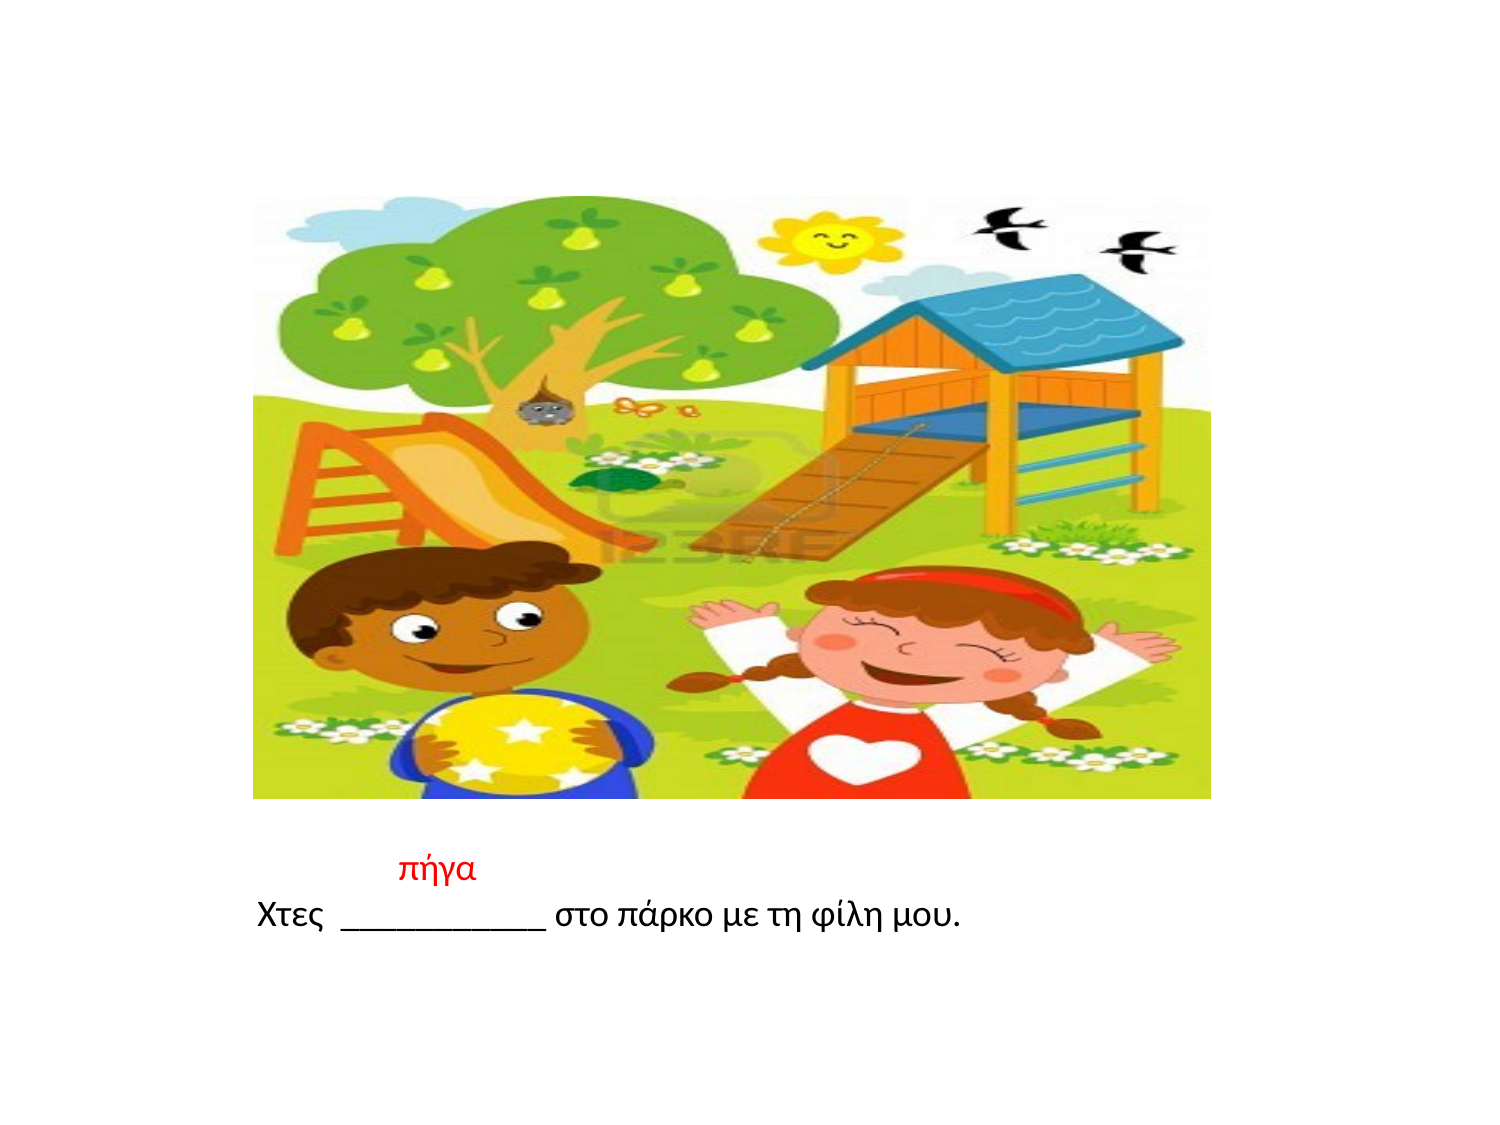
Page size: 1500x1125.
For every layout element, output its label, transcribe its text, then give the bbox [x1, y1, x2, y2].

text_box πήγα [383, 835, 573, 941]
text_box Χτες ___________ στο πάρκο με τη φίλη μου. [182, 881, 1282, 942]
picture [253, 196, 1211, 799]
